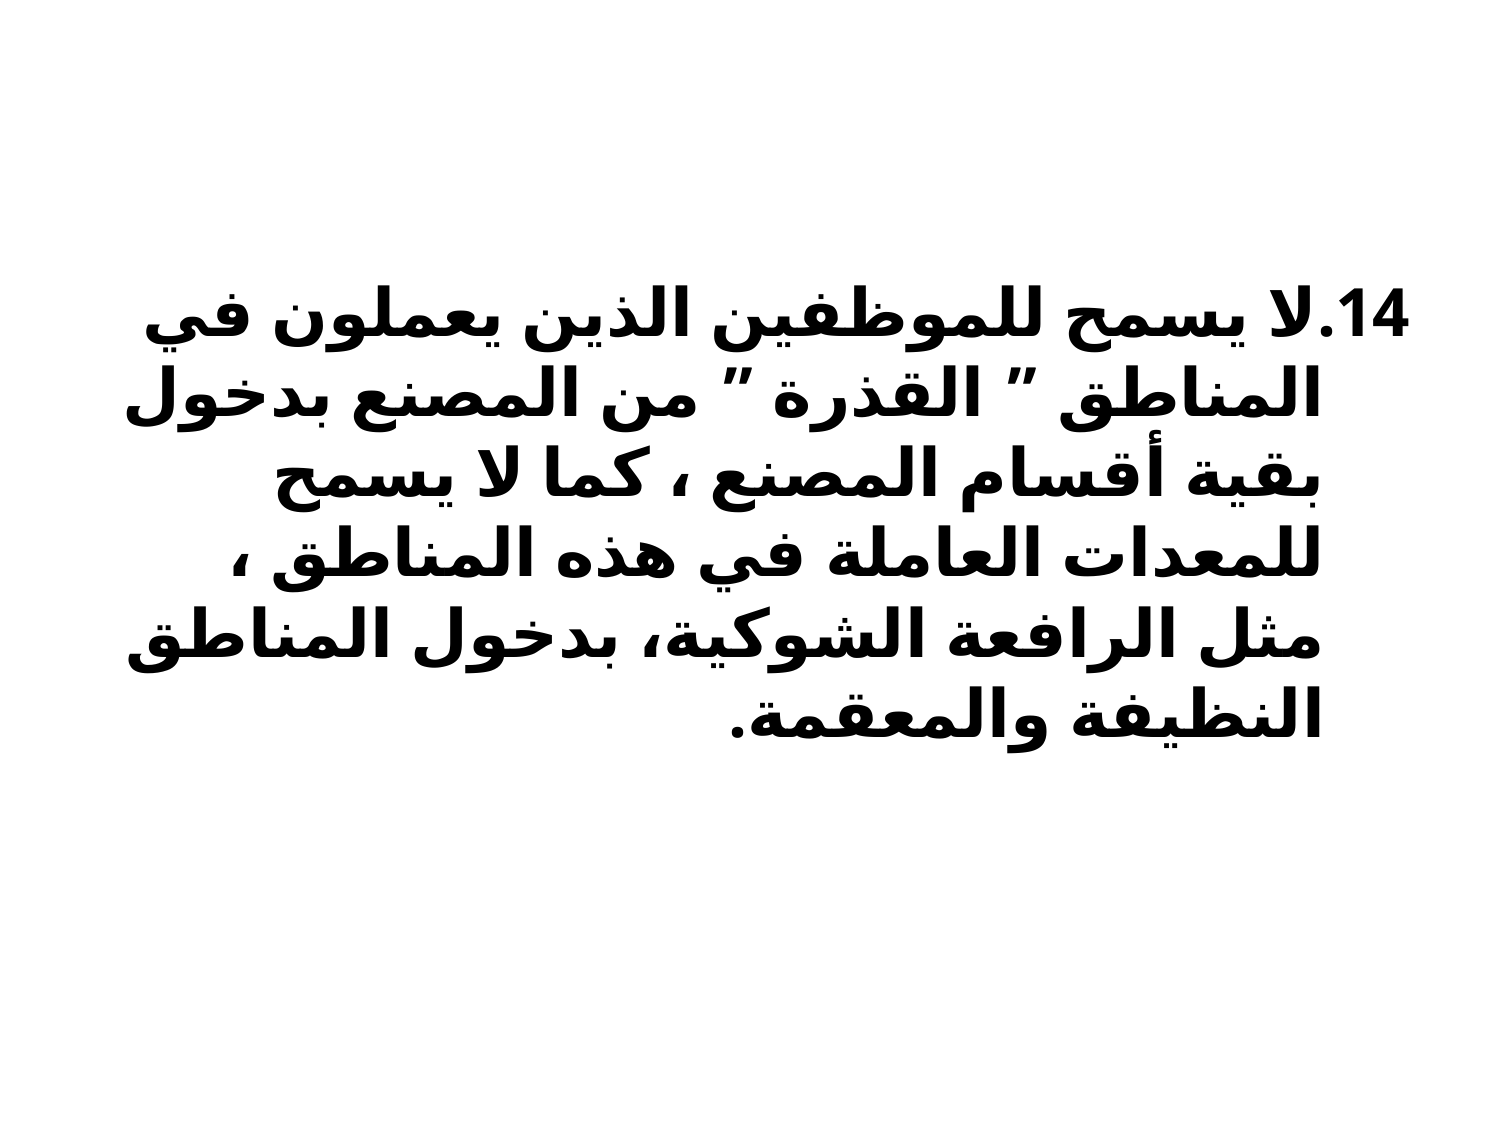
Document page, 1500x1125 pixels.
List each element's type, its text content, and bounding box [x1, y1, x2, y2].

list لا يسمح للموظفين الذين يعملون في المناطق ” القذرة ” من المصنع بدخول بقية أقسام المصنع ، كما لا يسمح للمعدات العاملة في هذه المناطق ، مثل الرافعة الشوكية، بدخول المناطق النظيفة والمعقمة. [75, 262, 1425, 1005]
